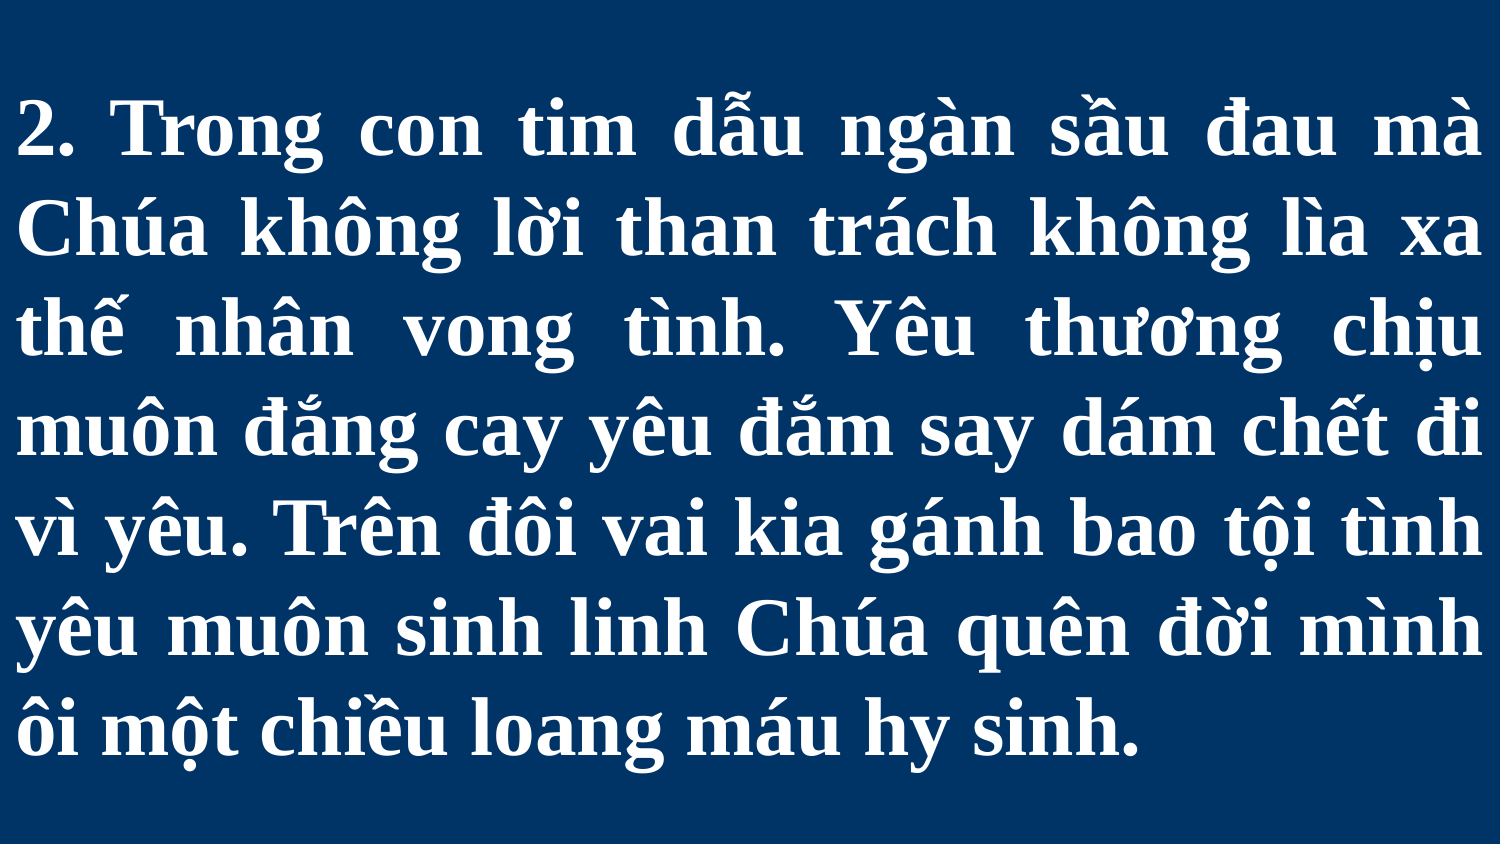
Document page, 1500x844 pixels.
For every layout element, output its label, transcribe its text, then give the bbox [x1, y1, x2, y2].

title 2. Trong con tim dẫu ngàn sầu đau mà Chúa không lời than trách không lìa xa thế nhân vong tình. Yêu thương chịu muôn đắng cay yêu đắm say dám chết đi vì yêu. Trên đôi vai kia gánh bao tội tình yêu muôn sinh linh Chúa quên đời mình ôi một chiều loang máu hy sinh. [0, 0, 1500, 844]
